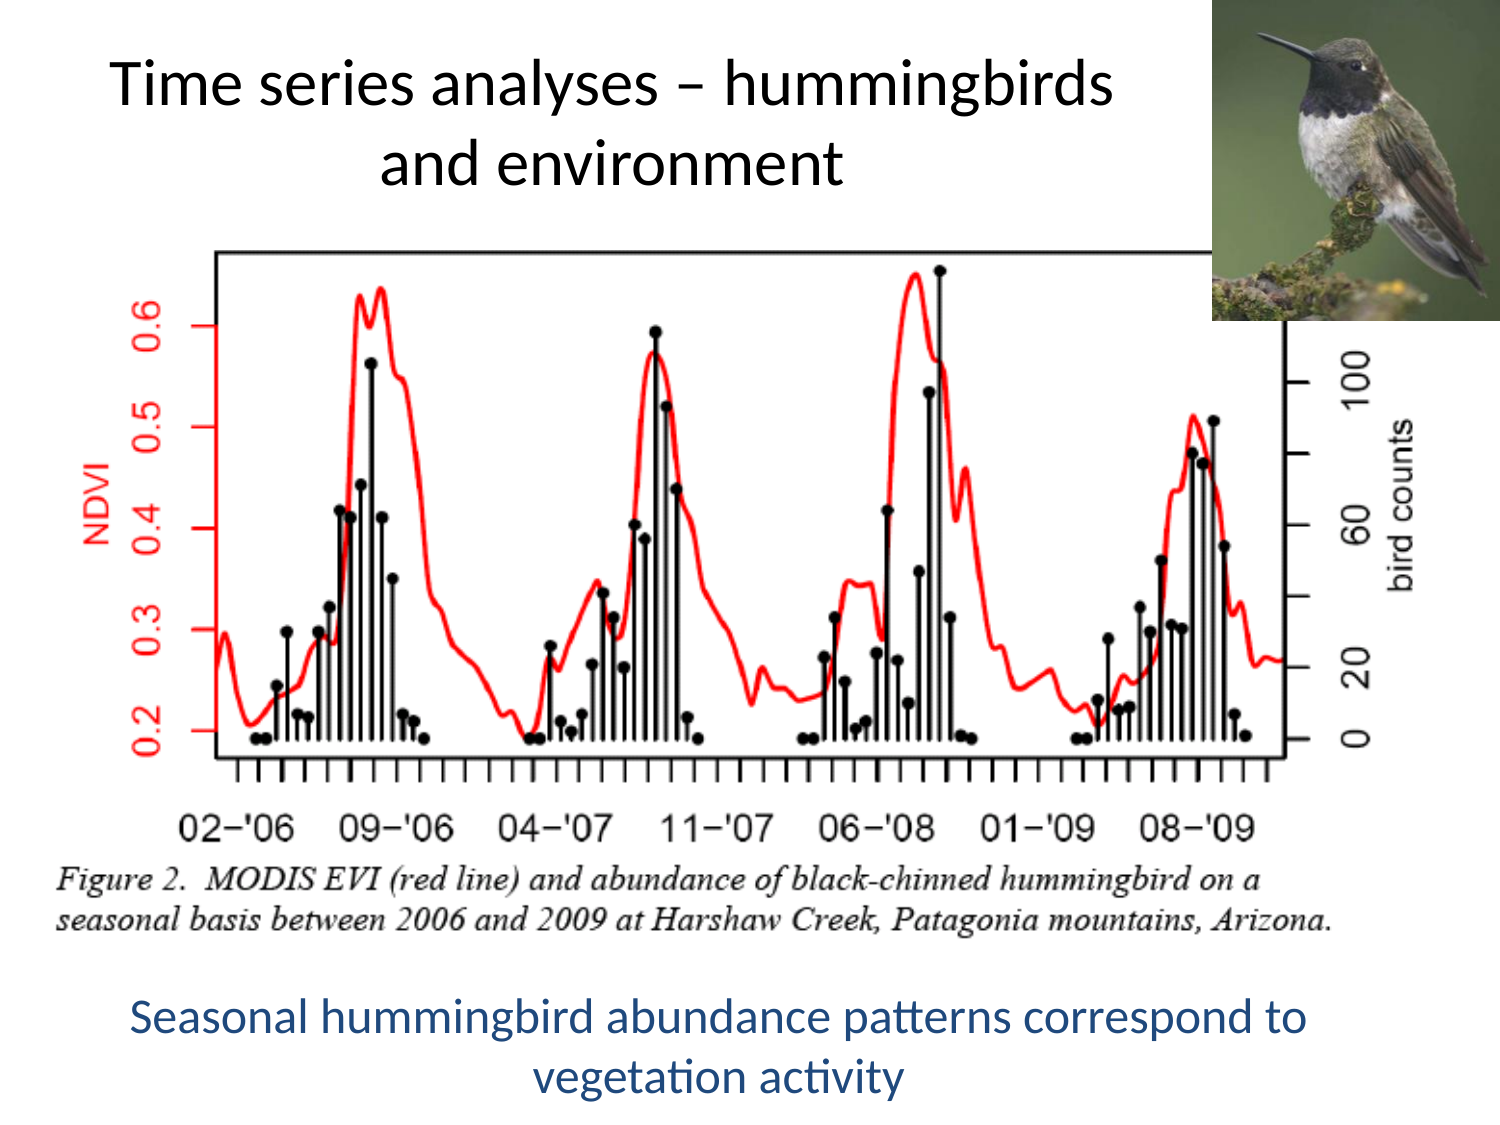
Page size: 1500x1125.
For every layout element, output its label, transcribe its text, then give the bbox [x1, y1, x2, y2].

picture [24, 0, 1500, 976]
text_box Seasonal hummingbird abundance patterns correspond to vegetation activity [49, 983, 1388, 1111]
title Time series analyses – hummingbirds and environment [75, 24, 1150, 213]
